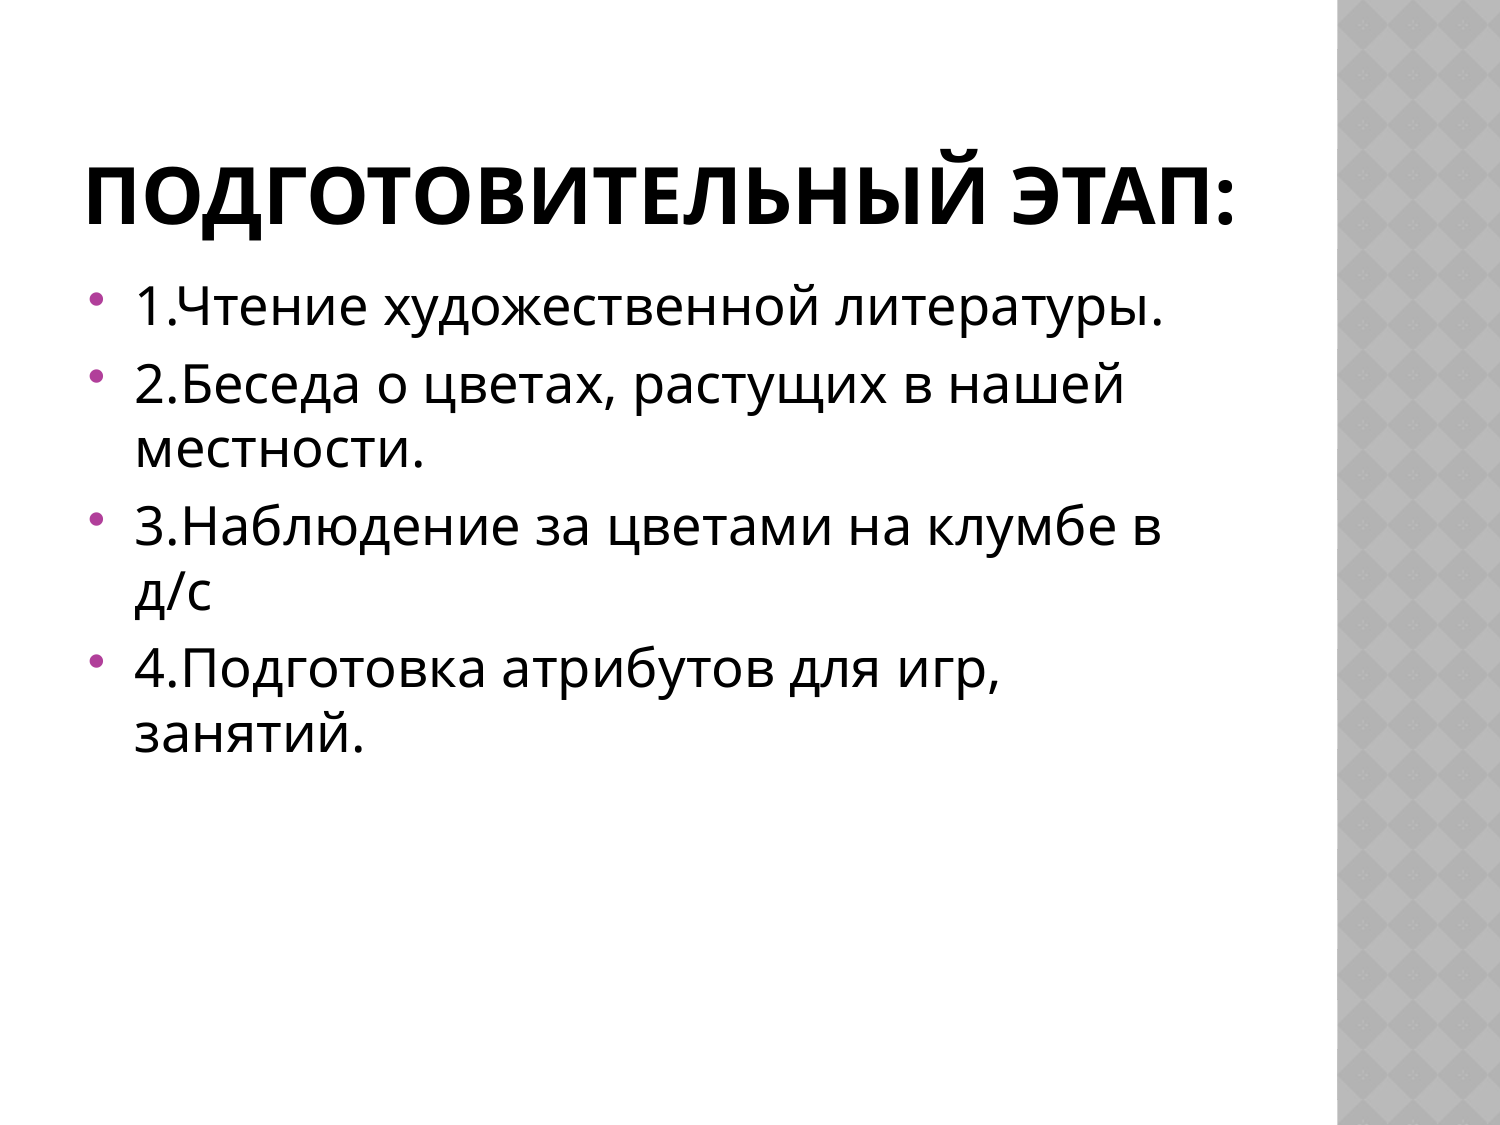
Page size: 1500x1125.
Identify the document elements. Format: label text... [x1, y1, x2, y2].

list 1.Чтение художественной литературы. 2.Беседа о цветах, растущих в нашей местности. 3.Наблюдение за цветами на клумбе в д/с 4.Подготовка атрибутов для игр, занятий. [75, 264, 1263, 1059]
title Подготовительный этап: [75, 52, 1263, 240]
